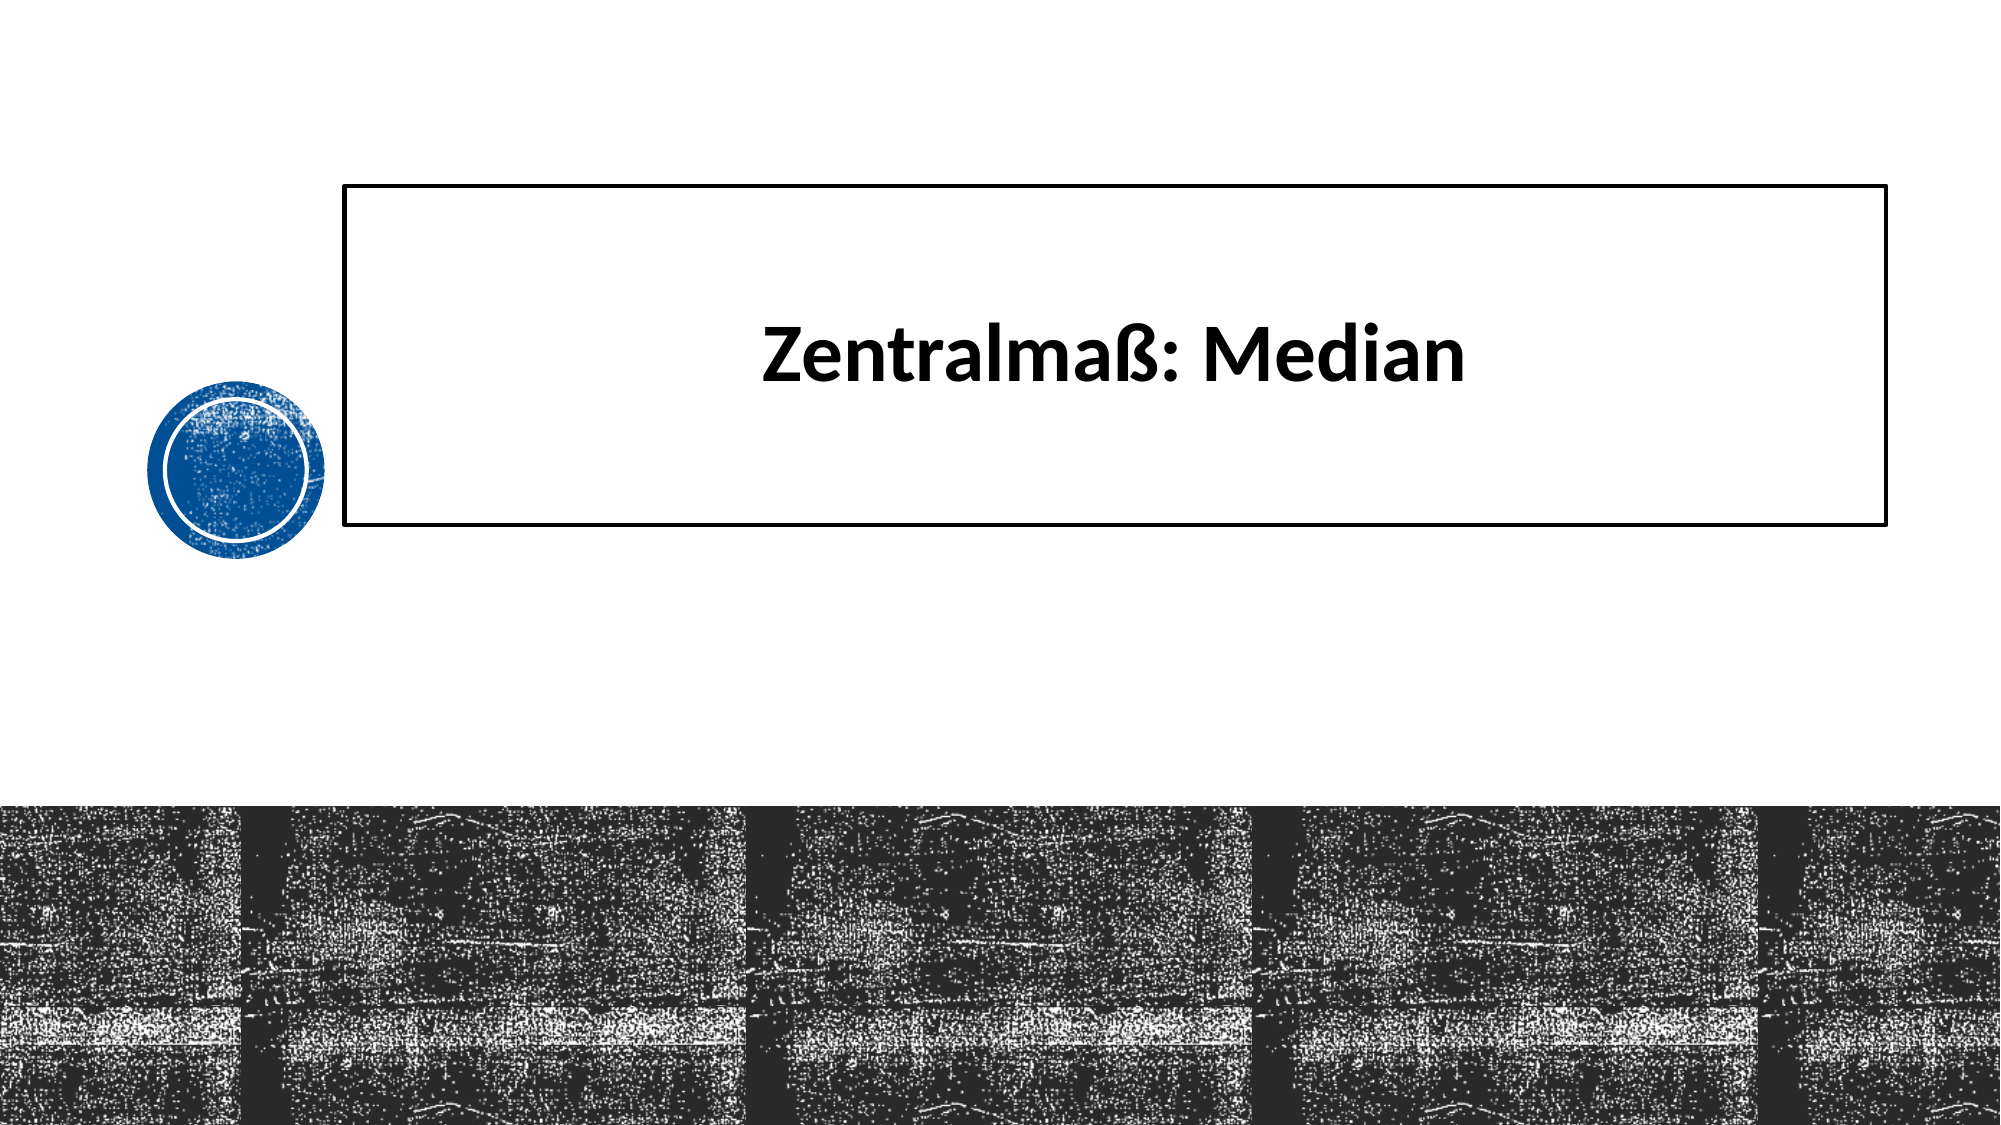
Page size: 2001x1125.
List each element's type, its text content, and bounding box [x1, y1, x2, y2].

title Zentralmaß: Median [344, 185, 1886, 526]
